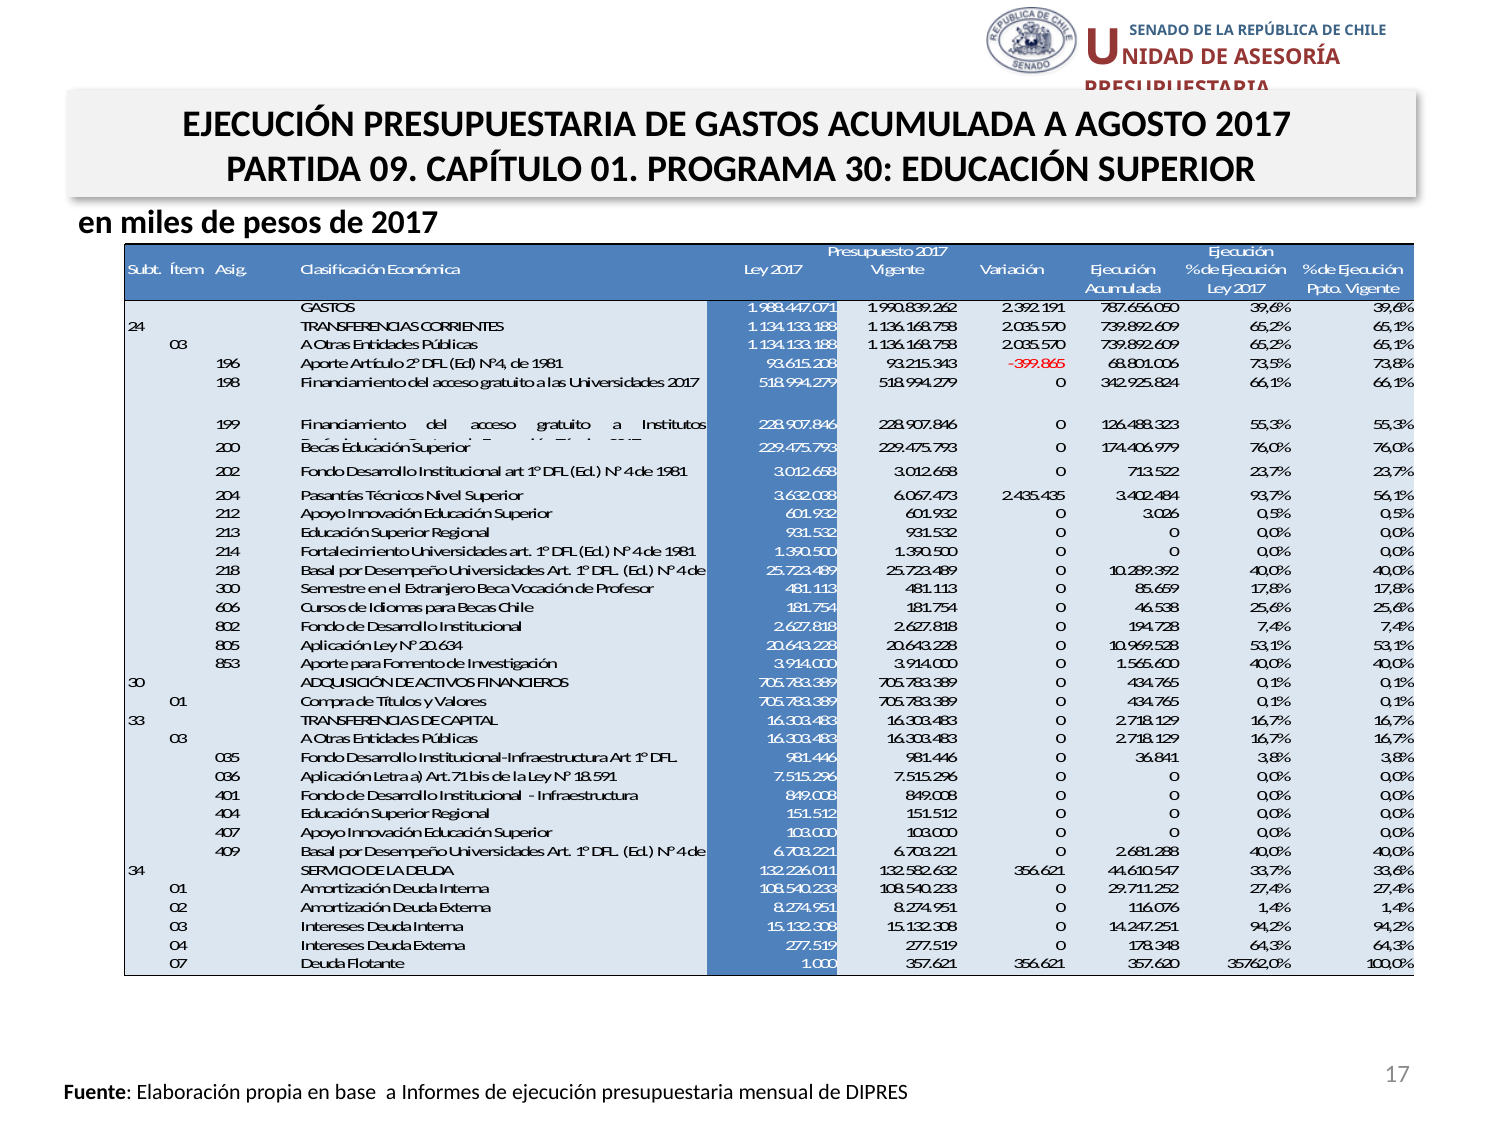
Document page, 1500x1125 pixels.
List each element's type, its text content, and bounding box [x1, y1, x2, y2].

picture [123, 243, 1416, 977]
text_box en miles de pesos de 2017 [63, 192, 1414, 268]
picture [986, 7, 1079, 76]
footer Fuente: Elaboración propia en base a Informes de ejecución presupuestaria mensual de DIPRES [48, 1070, 1428, 1119]
text_box EJECUCIÓN PRESUPUESTARIA DE GASTOS ACUMULADA A AGOSTO 2017 PARTIDA 09. CAPÍTULO 01. PROGRAMA 30: EDUCACIÓN SUPERIOR [67, 90, 1415, 197]
slide_number 17 [1074, 1042, 1425, 1103]
